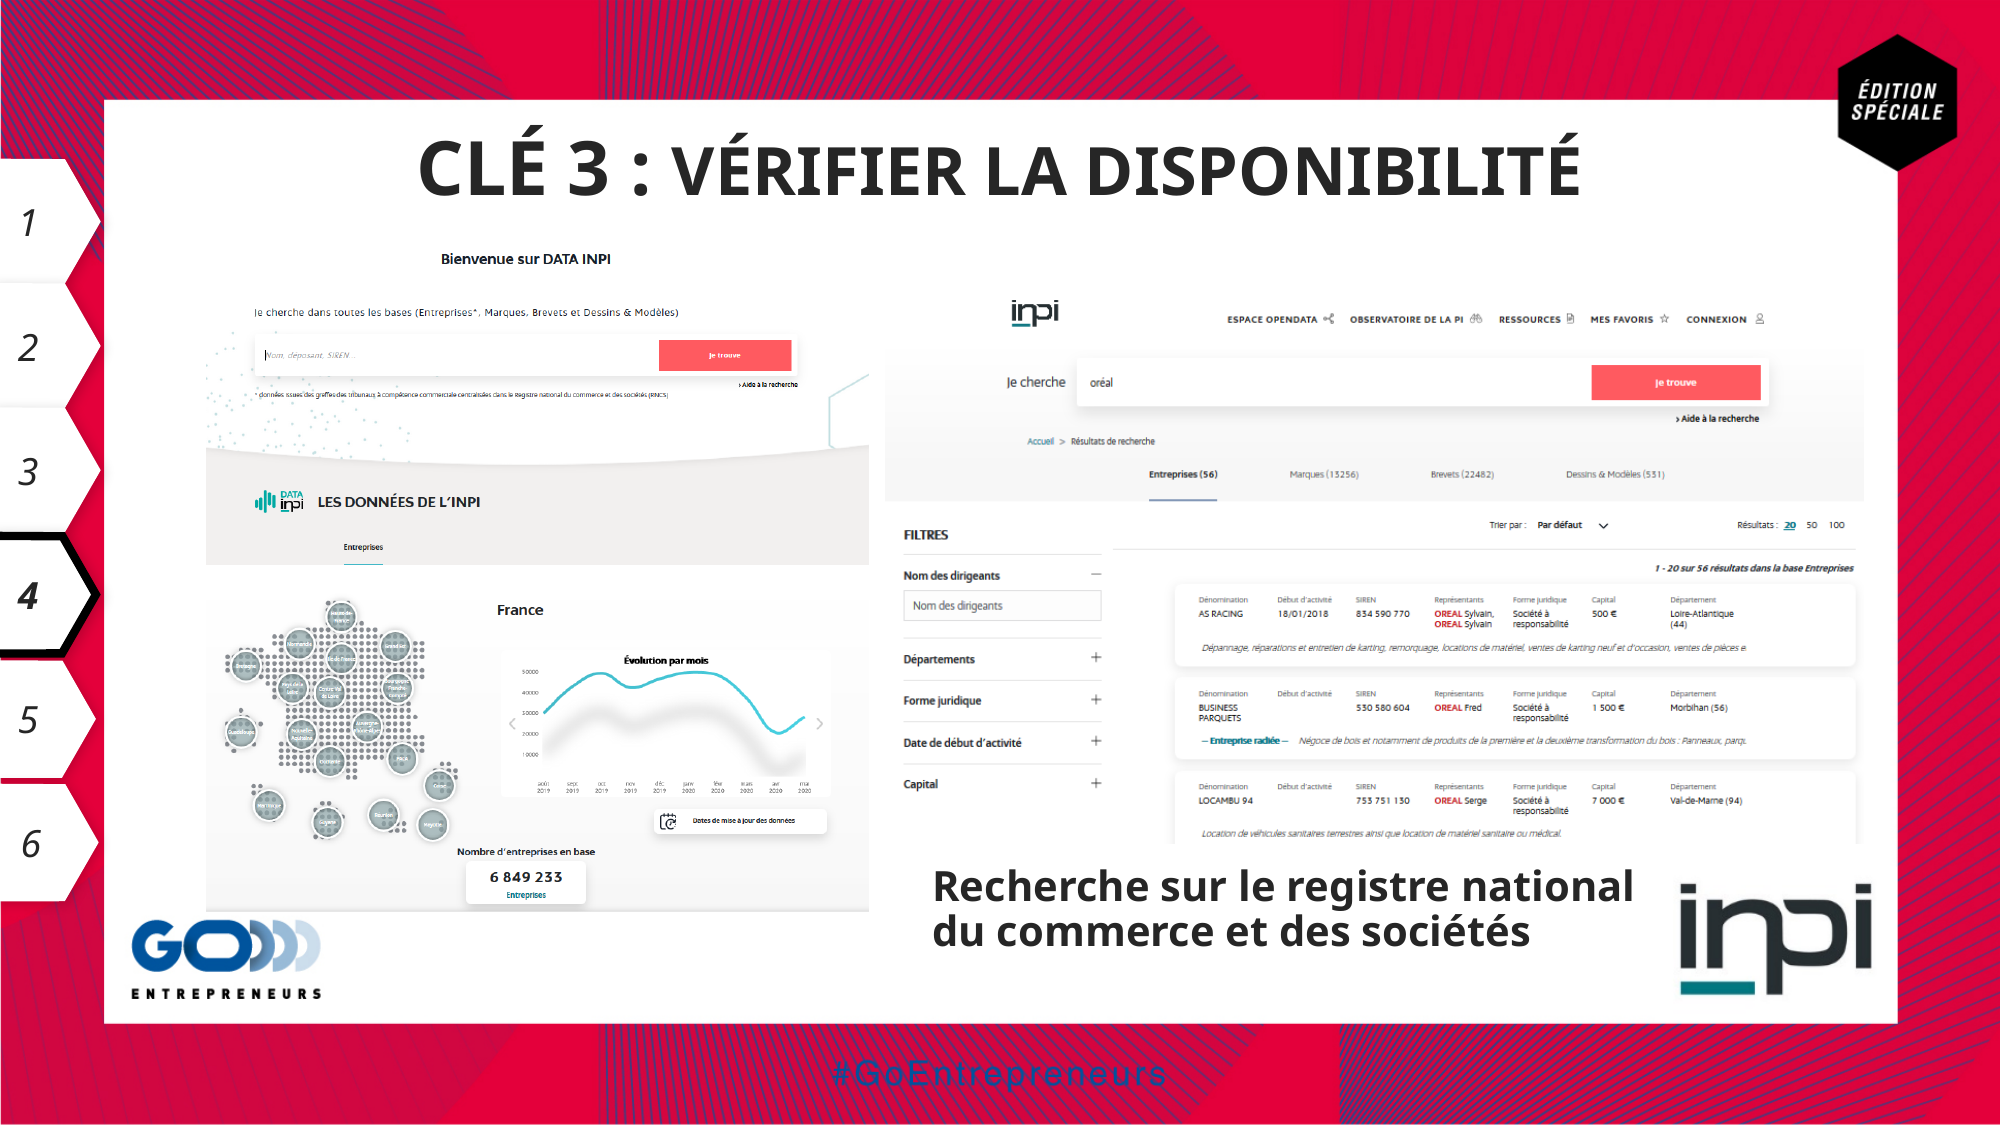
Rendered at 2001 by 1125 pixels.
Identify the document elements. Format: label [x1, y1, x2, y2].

picture [0, 0, 2000, 1125]
text_box [0, 162, 99, 902]
